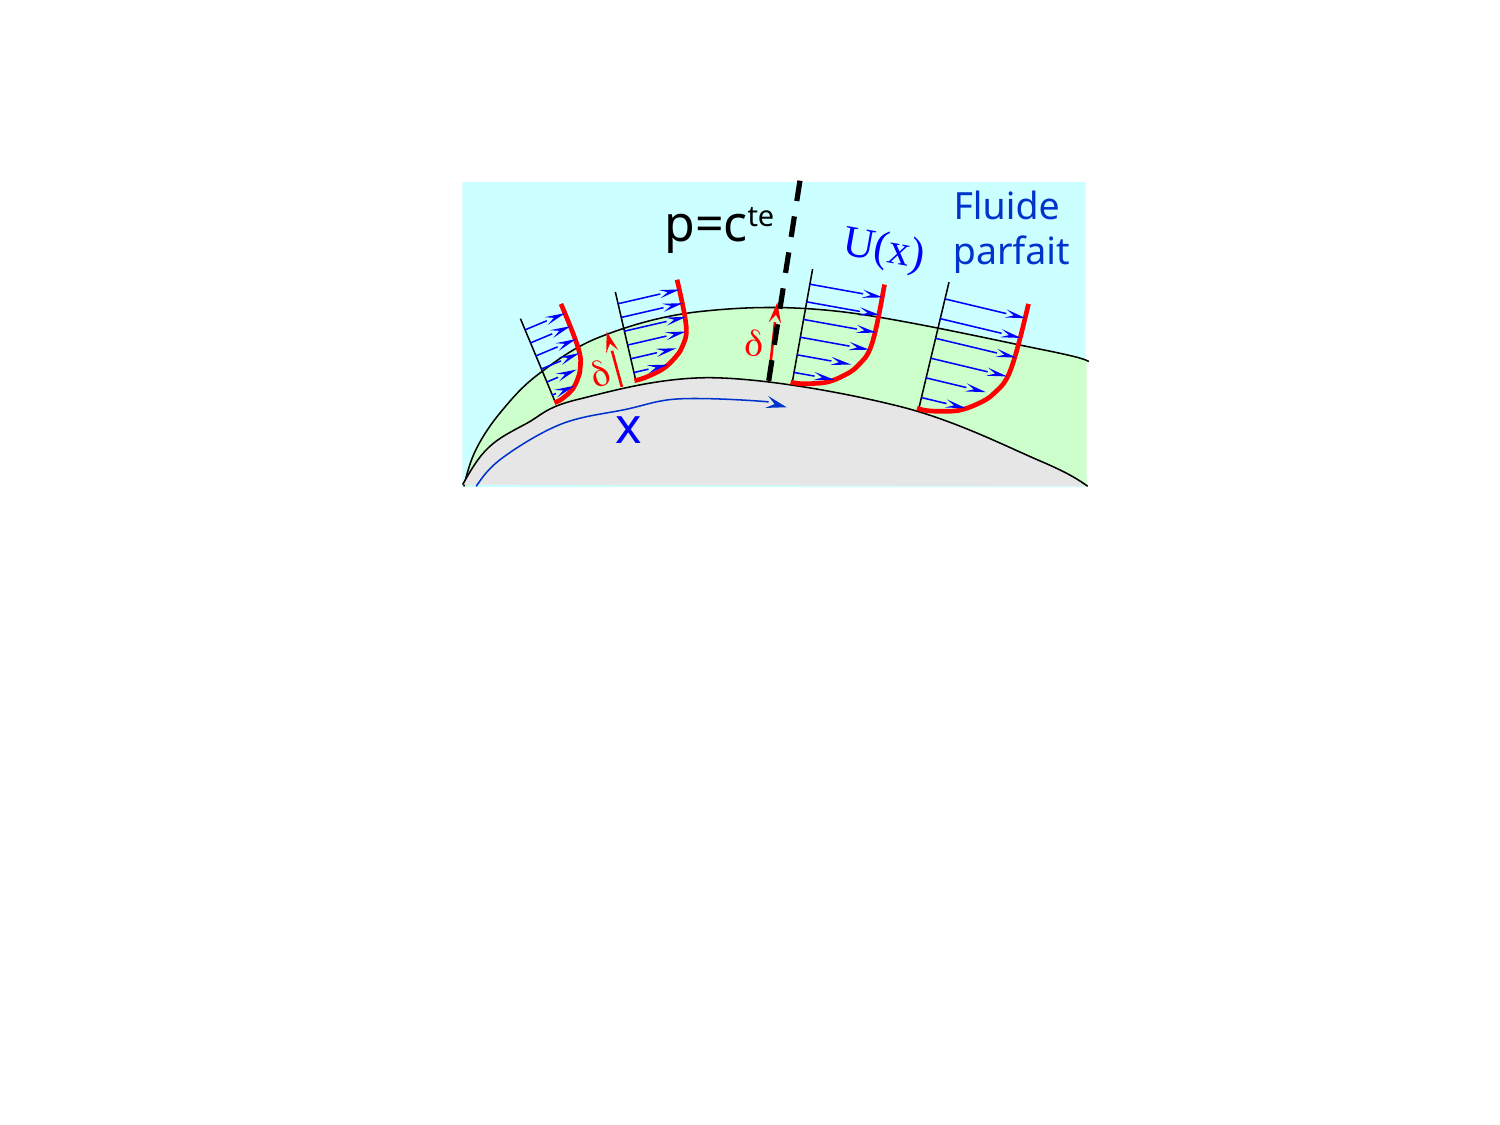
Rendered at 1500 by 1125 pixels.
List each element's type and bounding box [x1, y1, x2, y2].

text_box [462, 174, 1090, 492]
